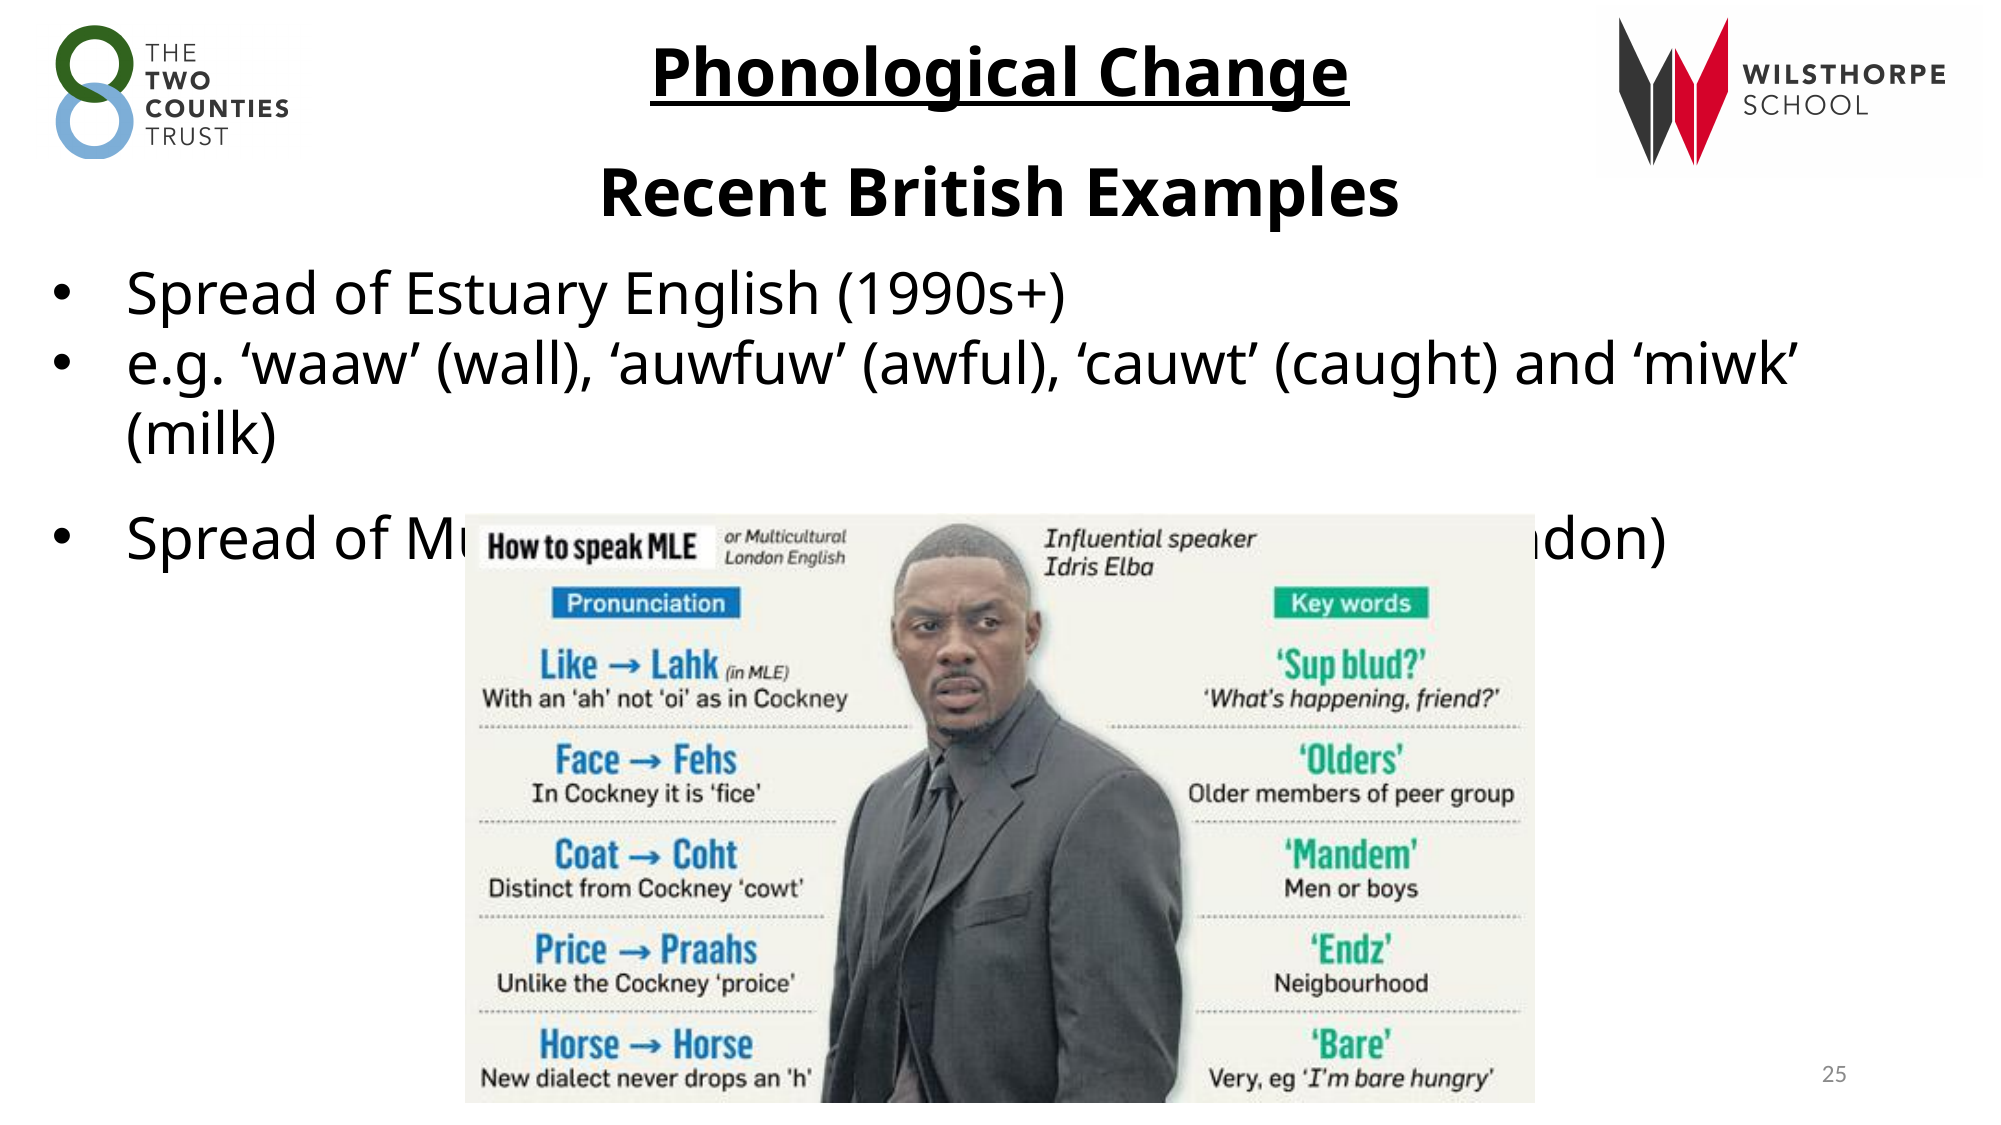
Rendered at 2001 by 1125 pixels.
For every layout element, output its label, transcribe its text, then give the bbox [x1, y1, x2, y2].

picture [36, 24, 312, 159]
slide_number 25 [1535, 1042, 1863, 1103]
text_box Phonological Change Recent British Examples Spread of Estuary English (1990s+) e.g. ‘waaw’ (wall), ‘auwfuw’ (awful), ‘cauwt’ (caught) and ‘miwk’ (milk) Spread of Multicultural London English (beyond London) [36, 22, 1963, 579]
picture [465, 513, 1535, 1103]
picture [1596, 5, 1983, 178]
